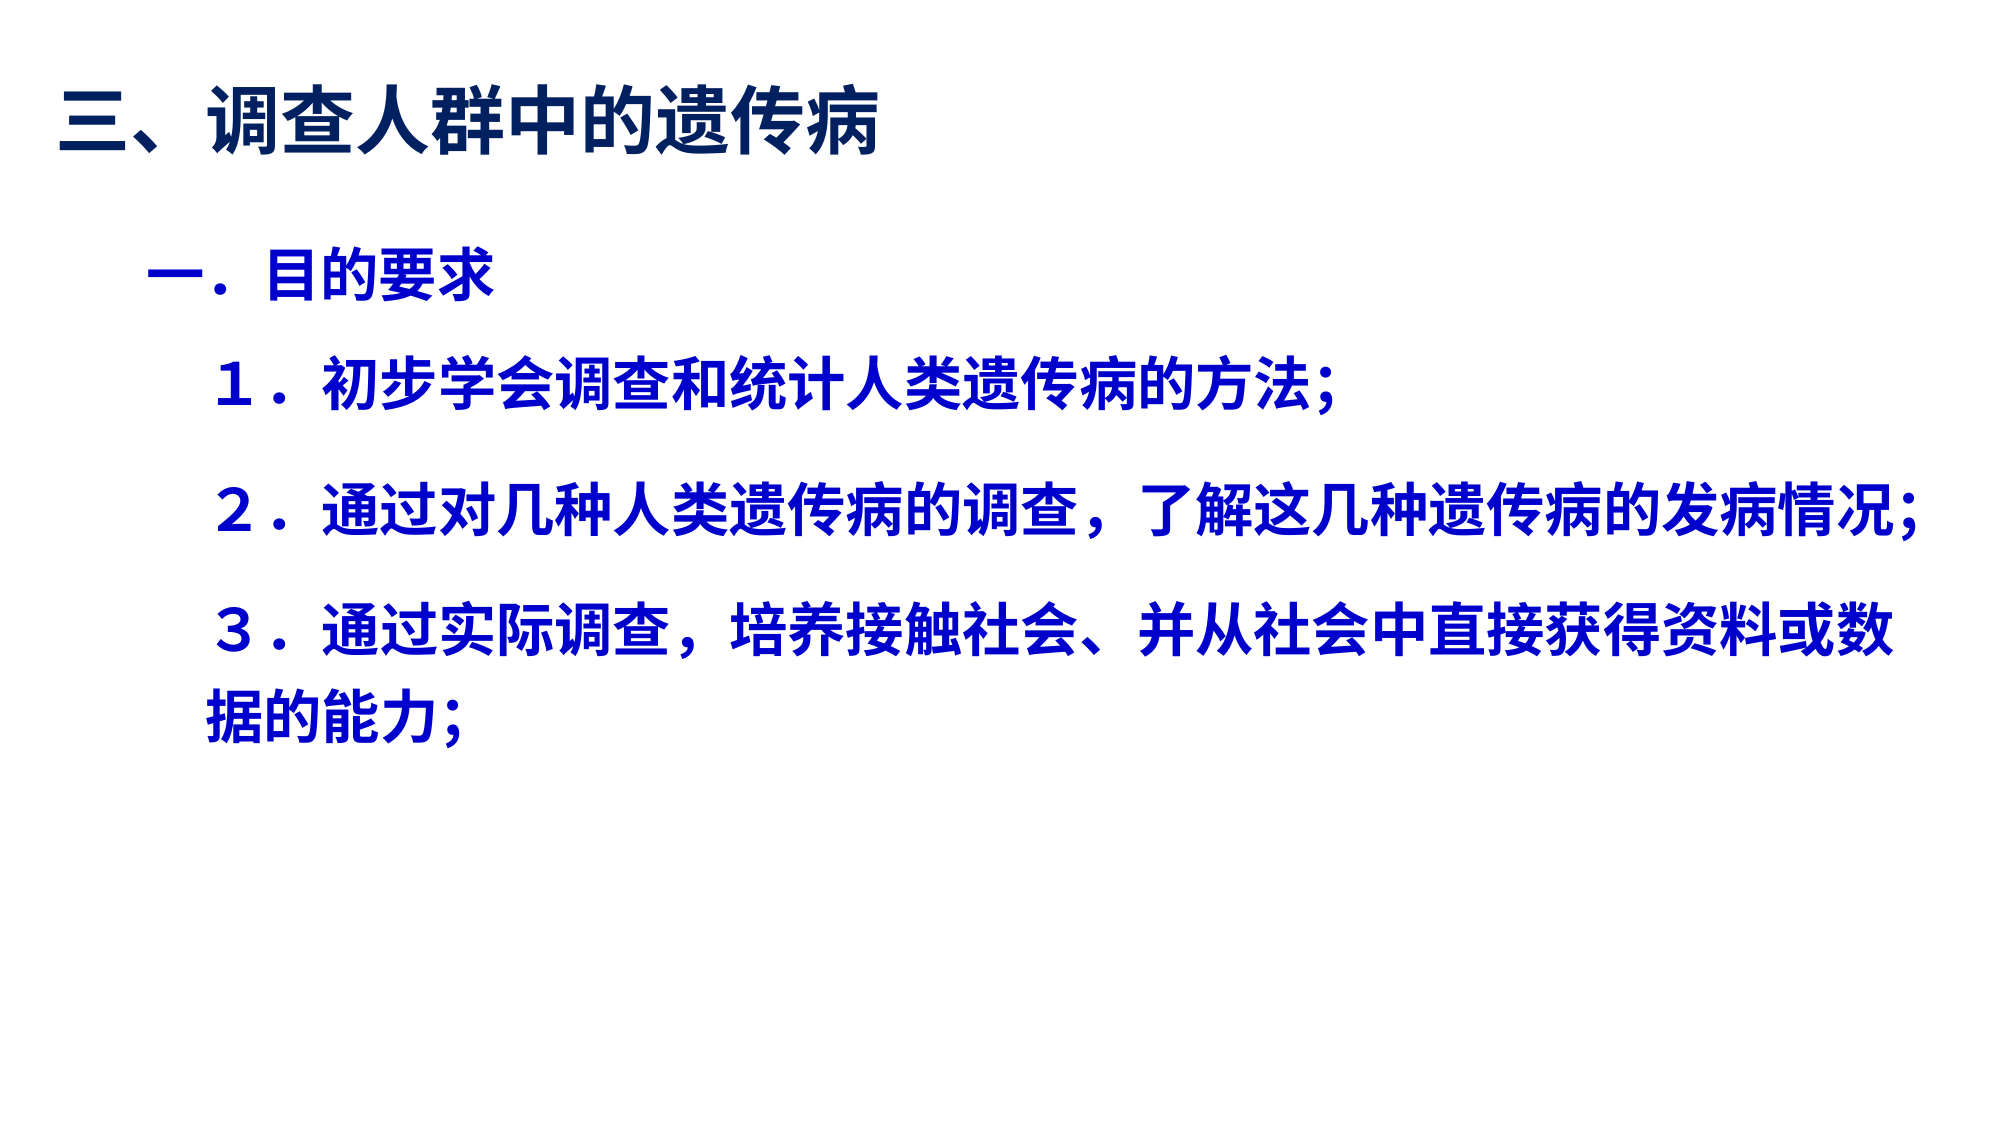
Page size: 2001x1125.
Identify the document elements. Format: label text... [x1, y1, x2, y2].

text_box 三、调查人群中的遗传病 [41, 65, 1043, 171]
text_box 一．目的要求 [131, 230, 581, 316]
text_box １．初步学会调查和统计人类遗传病的方法； [190, 339, 1419, 425]
text_box ２．通过对几种人类遗传病的调查，了解这几种遗传病的发病情况； [190, 448, 2000, 551]
text_box ３．通过实际调查，培养接触社会、并从社会中直接获得资料或数据的能力； [190, 567, 1930, 758]
